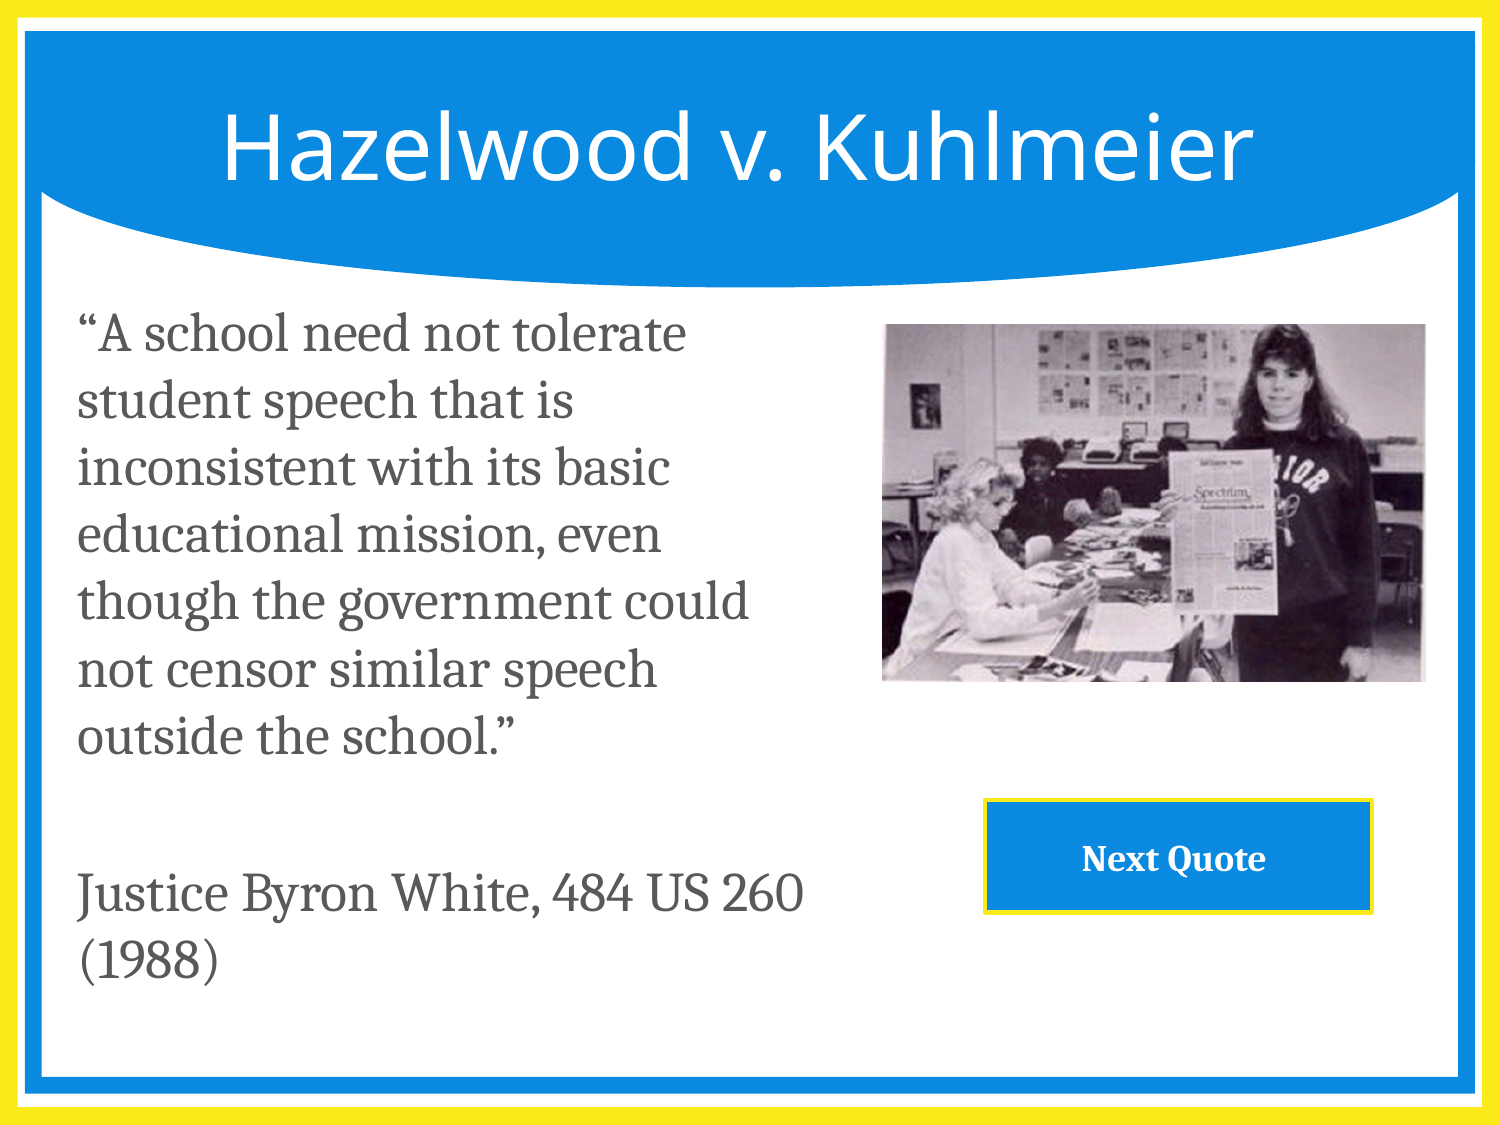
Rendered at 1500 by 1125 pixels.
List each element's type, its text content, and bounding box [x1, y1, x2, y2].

picture [882, 324, 1427, 682]
title Hazelwood v. Kuhlmeier [75, 50, 1425, 238]
list “A school need not tolerate student speech that is inconsistent with its basic educational mission, even though the government could not censor similar speech outside the school.” Justice Byron White, 484 US 260 (1988) [62, 287, 850, 1000]
text_box Next Quote [983, 798, 1374, 915]
